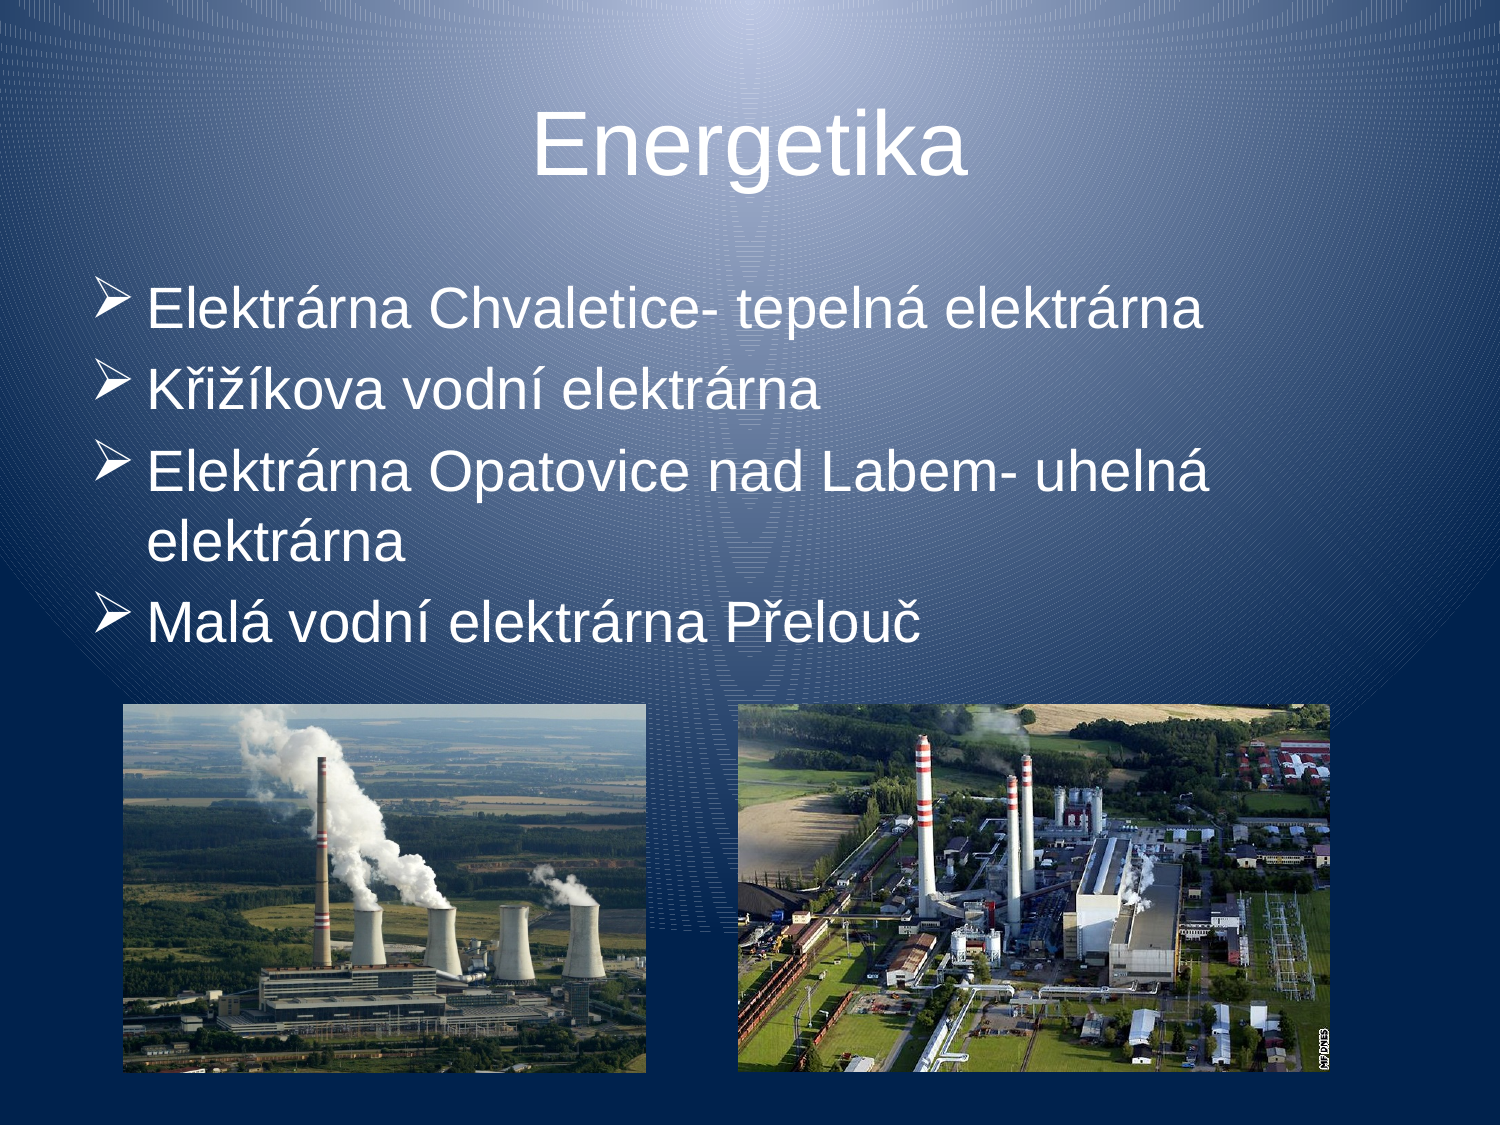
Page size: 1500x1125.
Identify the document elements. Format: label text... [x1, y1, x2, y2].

title Energetika [75, 45, 1425, 233]
picture [737, 703, 1330, 1072]
picture [123, 703, 646, 1073]
list Elektrárna Chvaletice- tepelná elektrárna Křižíkova vodní elektrárna Elektrárna Opatovice nad Labem- uhelná elektrárna Malá vodní elektrárna Přelouč [75, 262, 1425, 1005]
